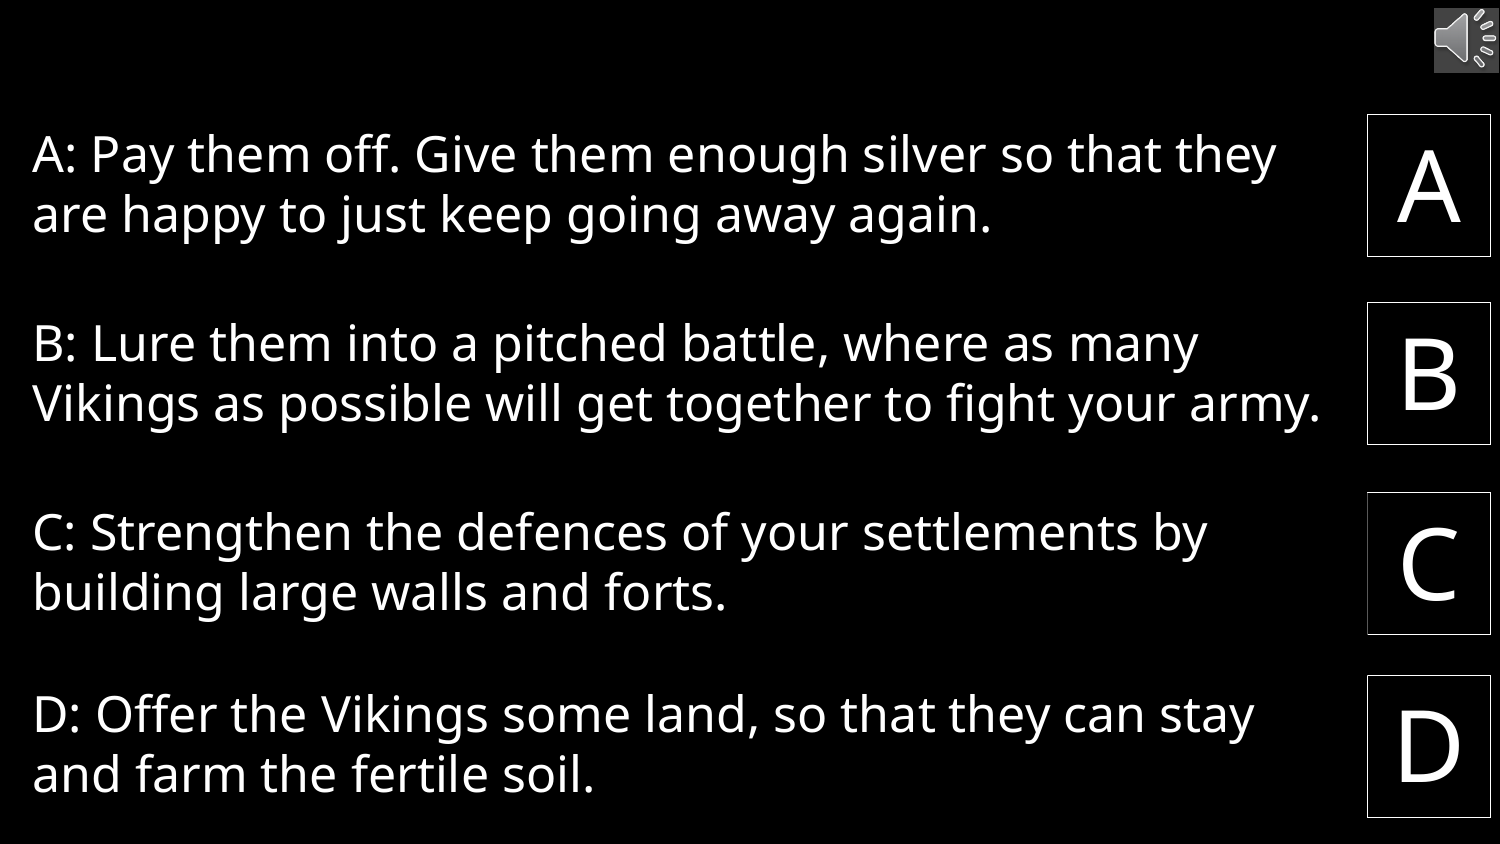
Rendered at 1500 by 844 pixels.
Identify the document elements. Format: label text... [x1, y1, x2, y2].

text_box D: Offer the Vikings some land, so that they can stay and farm the fertile soil. [17, 676, 1368, 844]
text_box C: Strengthen the defences of your settlements by building large walls and forts. [17, 492, 1368, 676]
text_box A [1367, 114, 1491, 257]
text_box B [1367, 302, 1491, 445]
text_box B: Lure them into a pitched battle, where as many Vikings as possible will get together to fight your army. [17, 304, 1368, 492]
list A: Pay them off. Give them enough silver so that they are happy to just keep going away again. [17, 114, 1368, 304]
picture [1433, 6, 1500, 74]
text_box D [1367, 675, 1491, 818]
text_box C [1368, 492, 1491, 635]
